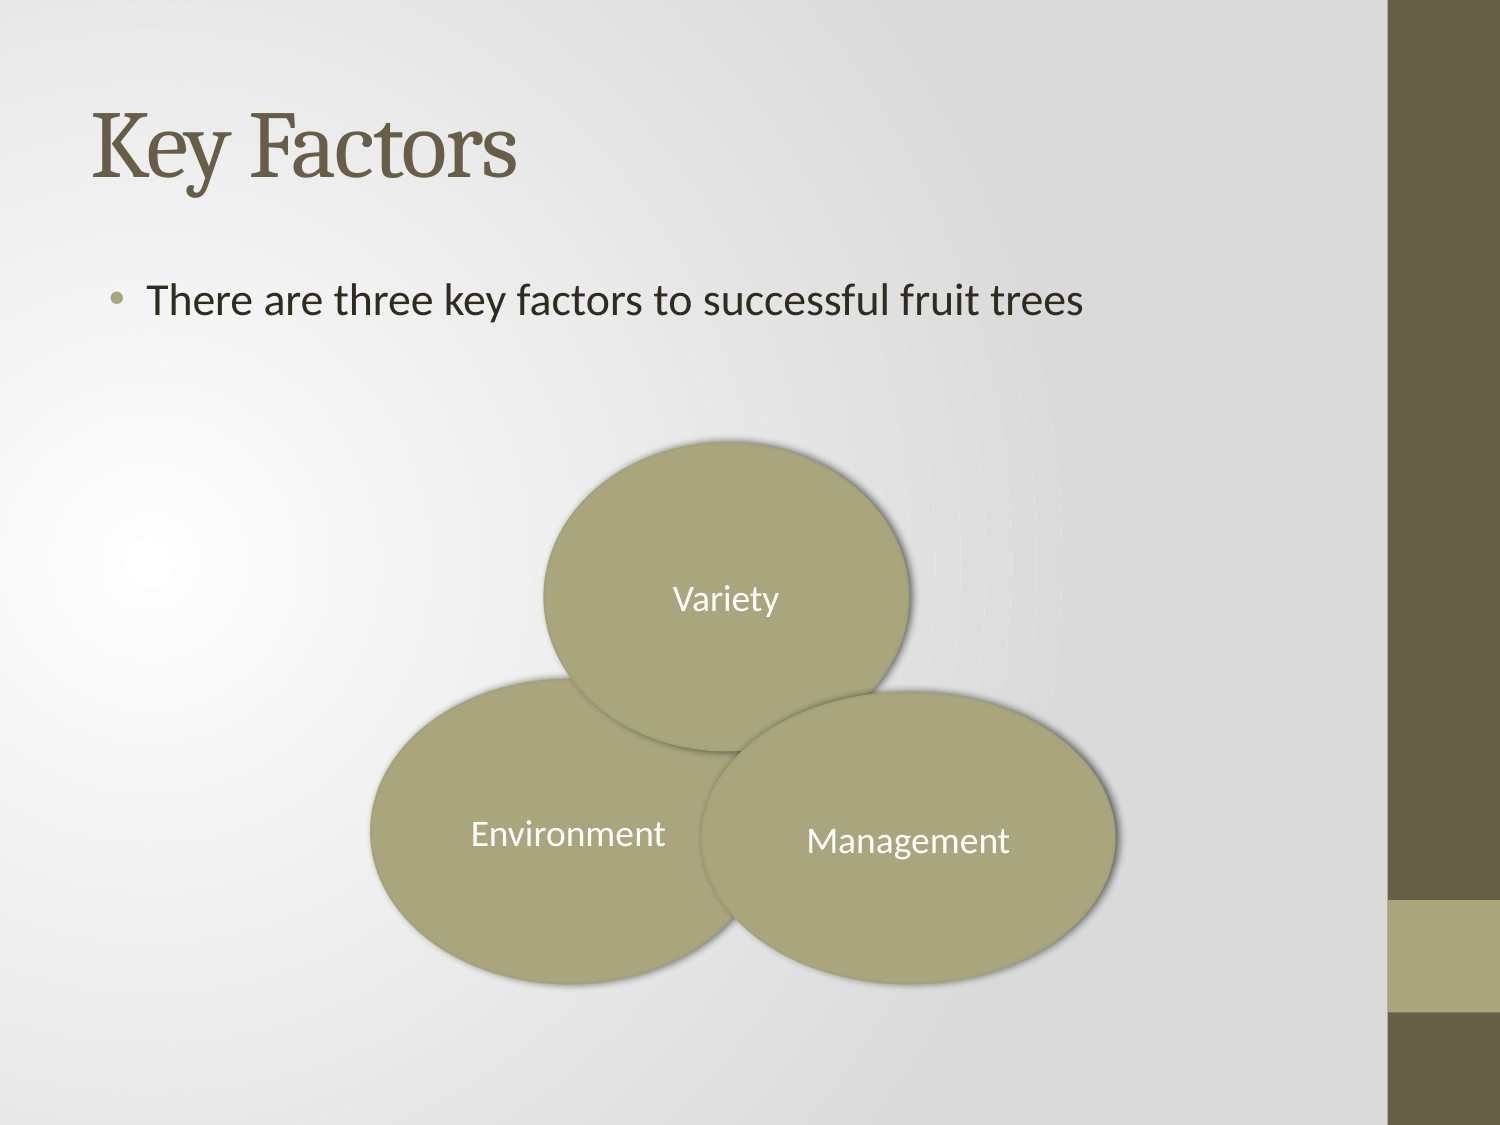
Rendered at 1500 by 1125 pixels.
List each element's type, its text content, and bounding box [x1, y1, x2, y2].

text_box Variety [543, 442, 910, 752]
list There are three key factors to successful fruit trees [75, 262, 1325, 1050]
text_box Environment [370, 678, 732, 985]
title Key Factors [75, 45, 1325, 233]
text_box Management [701, 691, 1116, 985]
